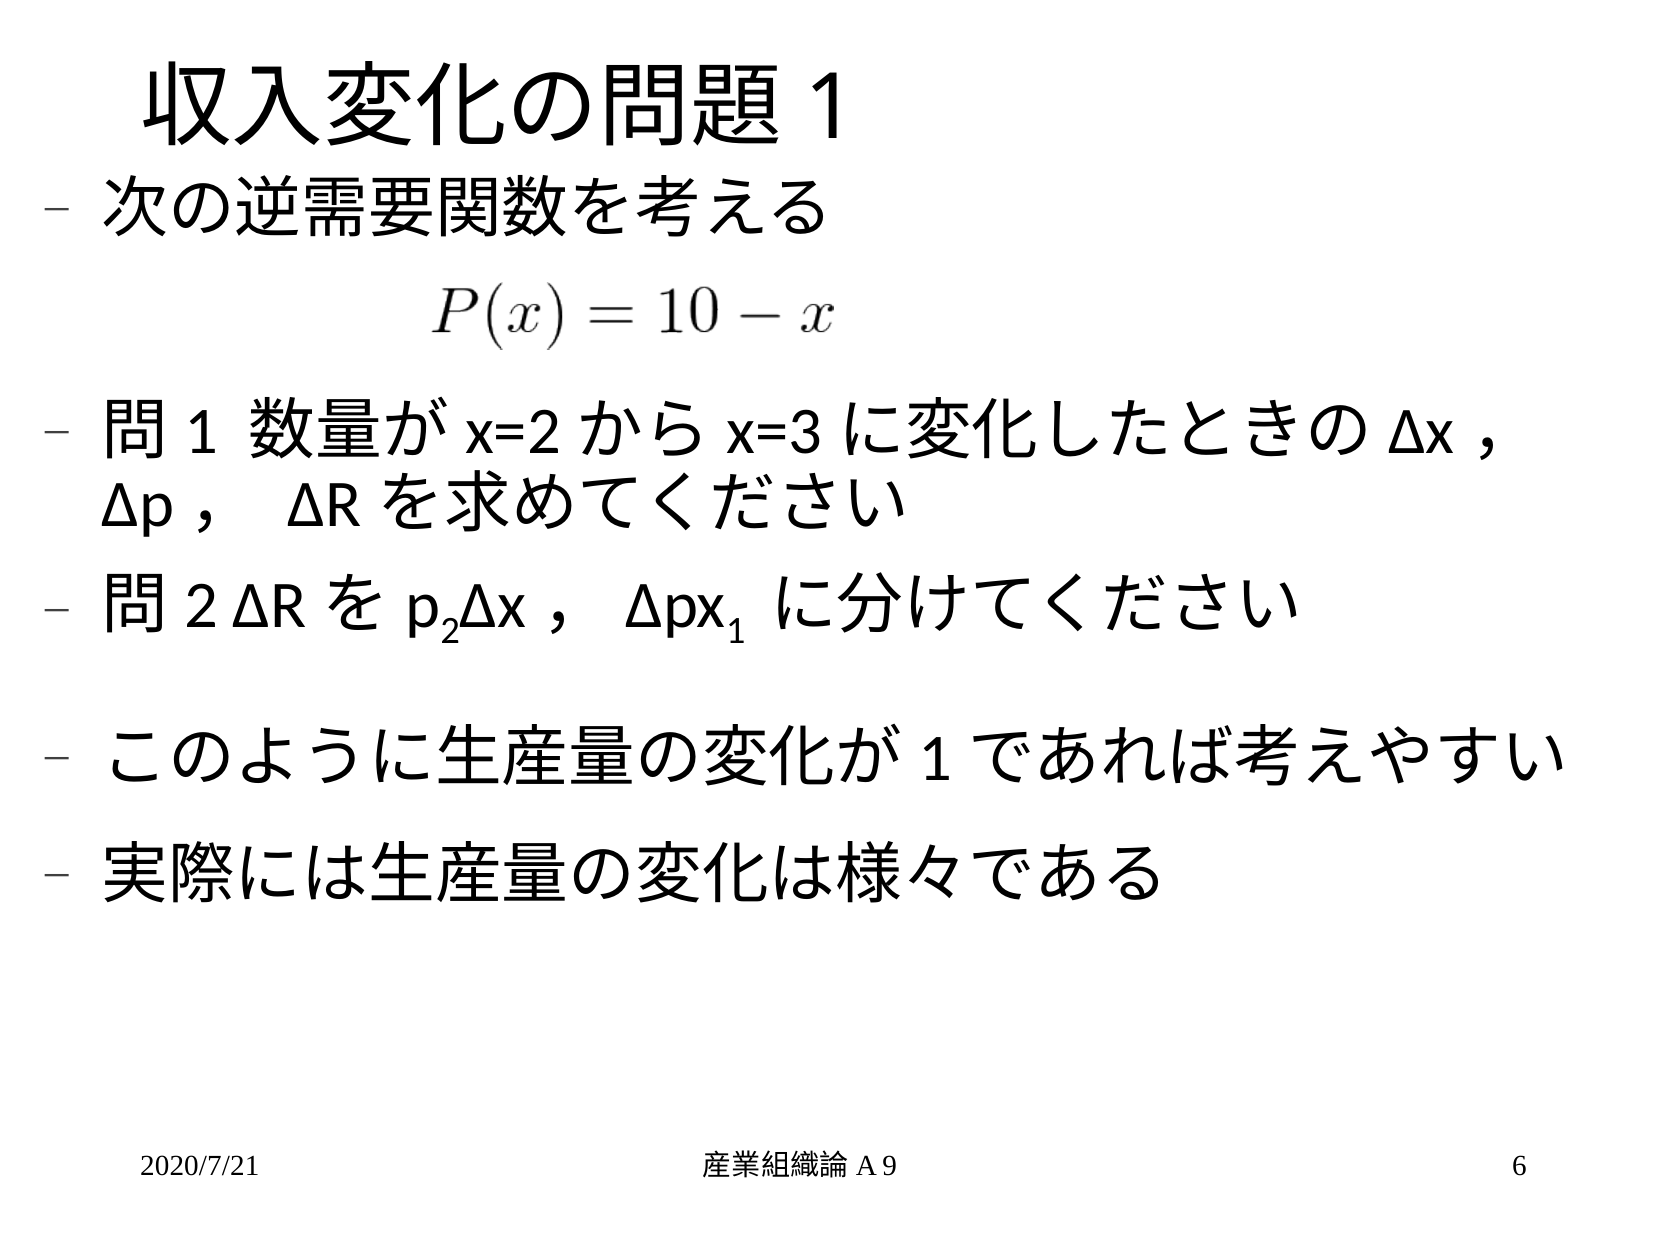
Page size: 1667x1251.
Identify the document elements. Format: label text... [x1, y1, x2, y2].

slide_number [124, 1139, 372, 1223]
slide_number 6 [1194, 1139, 1543, 1223]
title 収入変化の問題1 [125, 0, 1378, 164]
picture [431, 282, 834, 350]
footer 産業組織論A 9 [372, 1139, 1194, 1223]
list 次の逆需要関数を考える 問1 数量がx=2からx=3に変化したときのΔx， Δp， ΔRを求めてください 問2 ΔRをp2Δx，Δpx1 に分けてください このように生産量の変化が1であれば考えやすい 実際には生産量の変化は様々である [30, 164, 1595, 1139]
